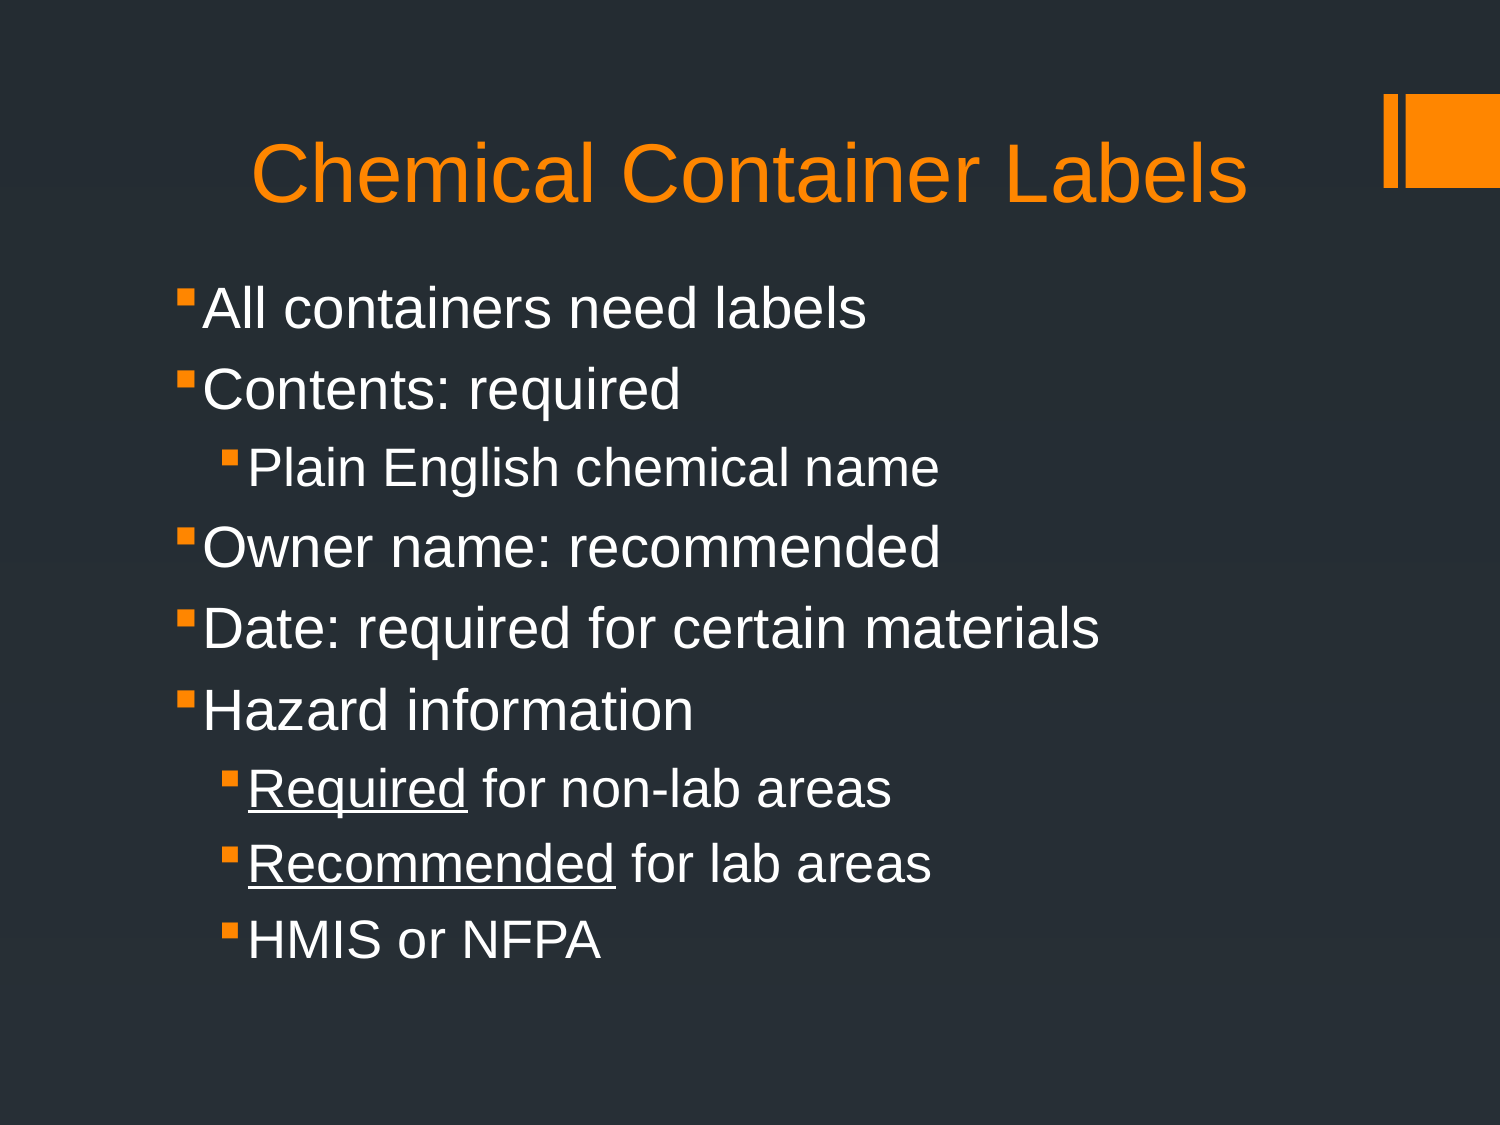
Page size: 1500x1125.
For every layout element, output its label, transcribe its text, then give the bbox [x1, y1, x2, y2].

list All containers need labels Contents: required Plain English chemical name Owner name: recommended Date: required for certain materials Hazard information Required for non-lab areas Recommended for lab areas HMIS or NFPA [150, 262, 1350, 1035]
title Chemical Container Labels [150, 87, 1350, 250]
